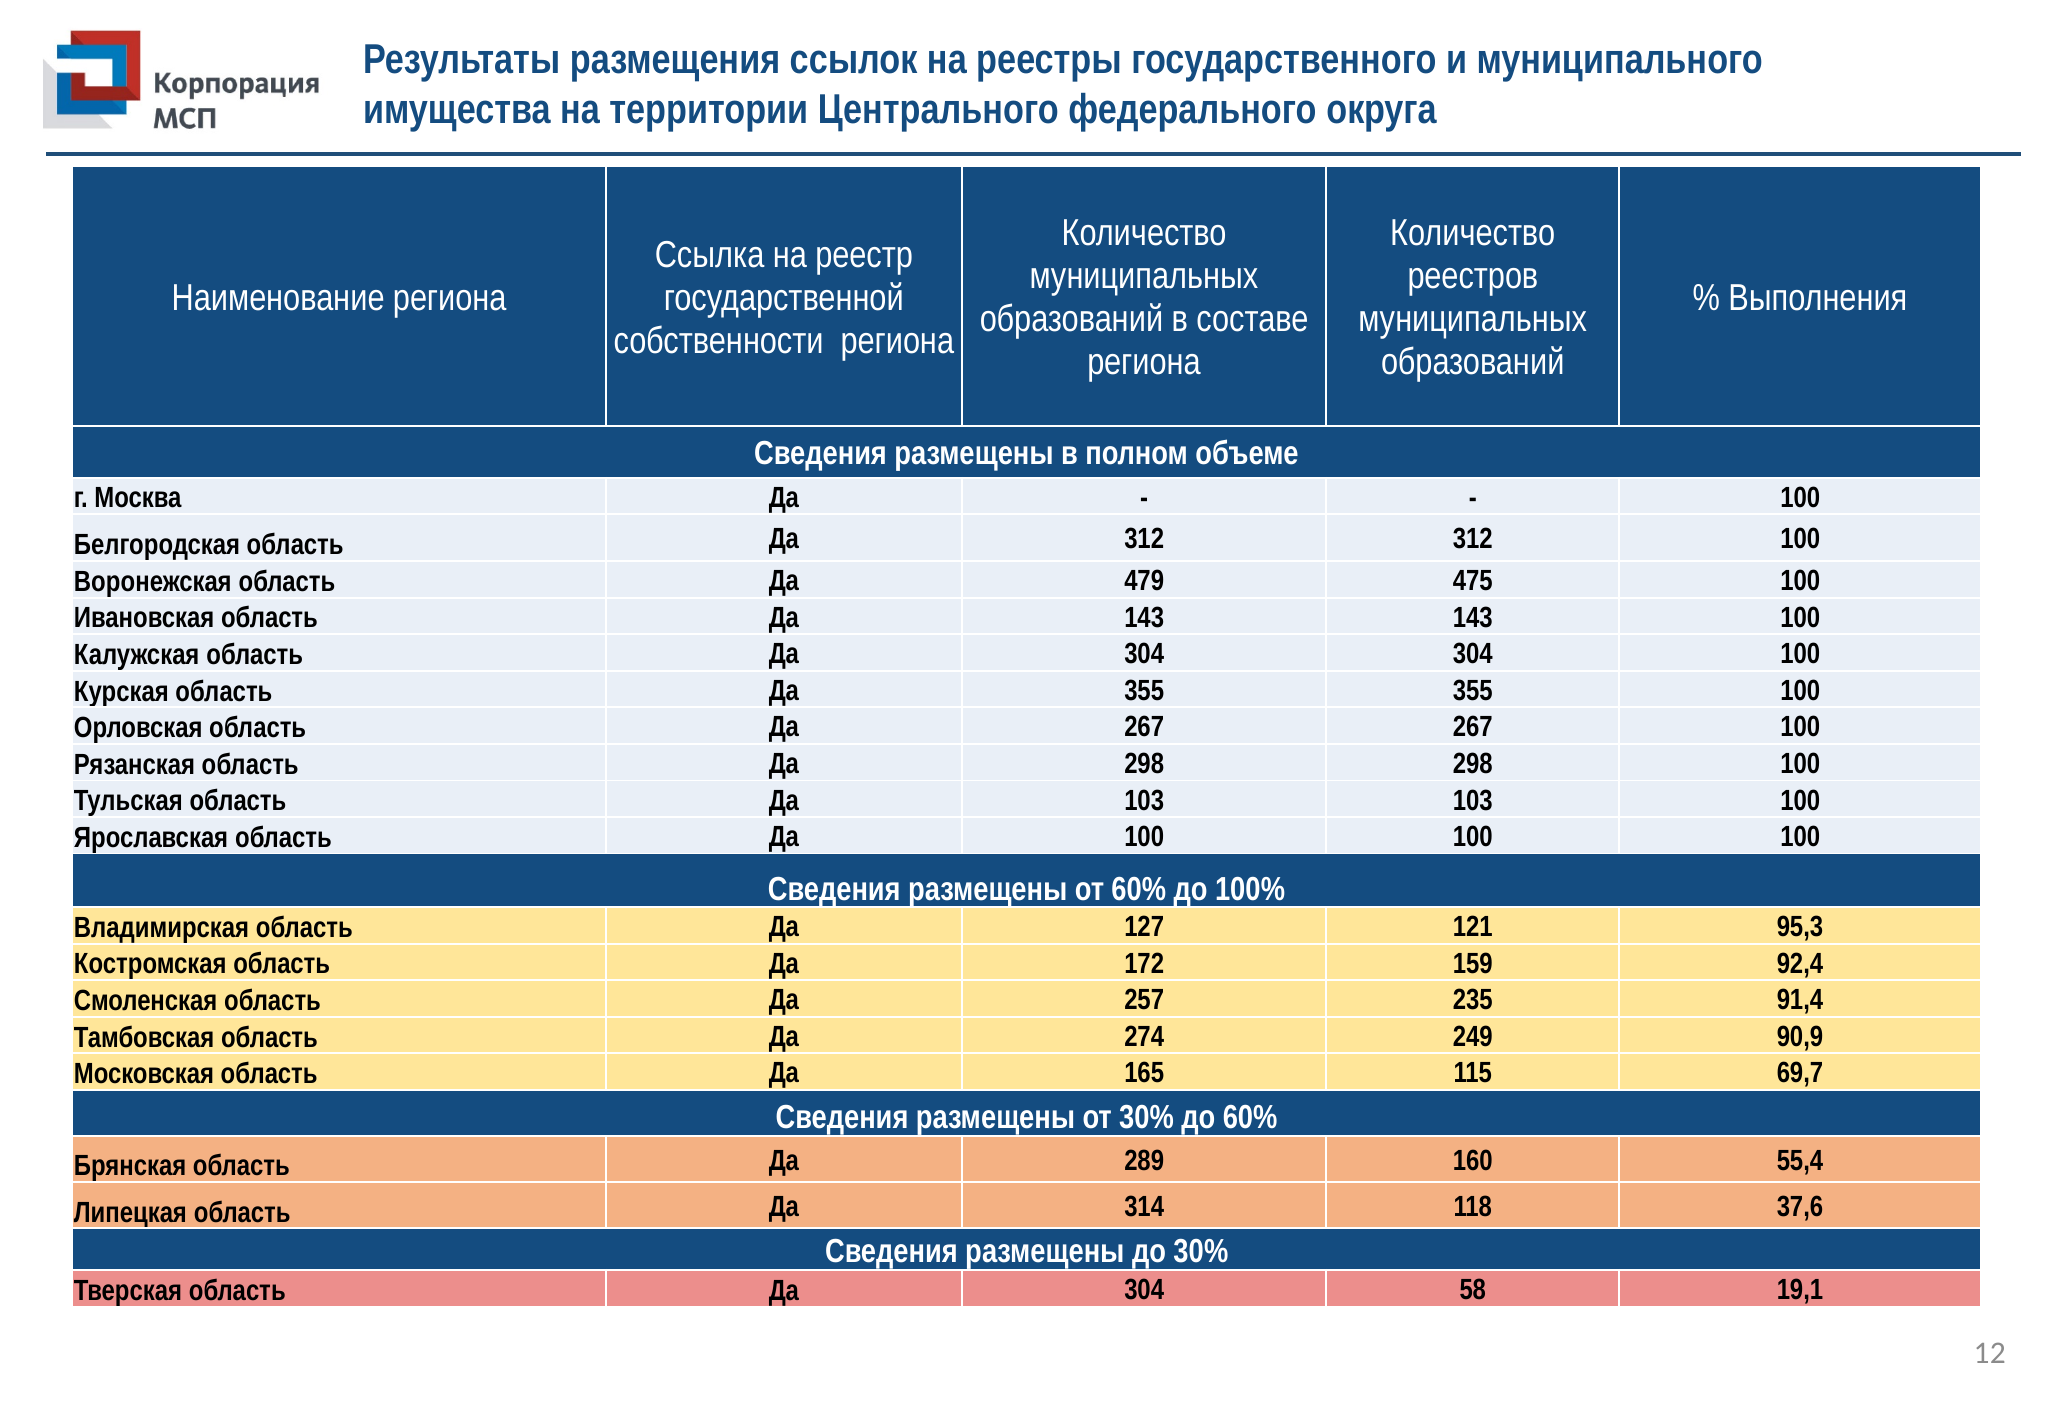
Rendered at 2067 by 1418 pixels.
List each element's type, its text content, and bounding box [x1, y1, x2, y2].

table_cell Да [607, 945, 961, 979]
table_cell 100 [1620, 708, 1980, 743]
table_cell Да [607, 708, 961, 743]
table_cell 355 [1327, 672, 1618, 706]
table_cell Да [607, 562, 961, 597]
table_cell Да [607, 981, 961, 1016]
table_header % Выполнения [1620, 167, 1980, 425]
table_cell Сведения размещены в полном объеме [73, 427, 1980, 477]
table_cell 103 [963, 781, 1325, 816]
table_cell 69,7 [1620, 1054, 1980, 1089]
table_cell Да [607, 1054, 961, 1089]
table_cell 90,9 [1620, 1018, 1980, 1052]
table_cell Тульская область [73, 781, 605, 816]
table_cell 100 [1327, 818, 1618, 853]
picture [10, 21, 338, 137]
table_cell Да [607, 635, 961, 670]
table_header Количество муниципальных образований в составе региона [963, 167, 1325, 425]
table_cell Да [607, 599, 961, 633]
table_cell 274 [963, 1018, 1325, 1052]
table_cell Ярославская область [73, 818, 605, 853]
table_cell Да [607, 781, 961, 816]
table_cell 103 [1327, 781, 1618, 816]
table_header Ссылка на реестр государственной собственности региона [607, 167, 961, 425]
table_cell 314 [963, 1183, 1325, 1227]
table_cell Да [607, 1137, 961, 1181]
table_cell 143 [963, 599, 1325, 633]
table_cell 304 [963, 635, 1325, 670]
table_cell Да [607, 479, 961, 513]
table_cell Да [607, 672, 961, 706]
table_cell 298 [963, 745, 1325, 780]
table_cell Да [607, 1183, 961, 1227]
table_cell 100 [1620, 635, 1980, 670]
table_cell 91,4 [1620, 981, 1980, 1016]
table_cell 95,3 [1620, 908, 1980, 943]
table_cell 172 [963, 945, 1325, 979]
table_cell 355 [963, 672, 1325, 706]
table_cell Московская область [73, 1054, 605, 1089]
table_cell 100 [1620, 745, 1980, 780]
table_cell Брянская область [73, 1137, 605, 1181]
table_header Наименование региона [73, 167, 605, 425]
table_cell Тамбовская область [73, 1018, 605, 1052]
table_cell Да [607, 1271, 961, 1306]
table_cell 312 [963, 515, 1325, 560]
table_cell 100 [1620, 672, 1980, 706]
table_cell Воронежская область [73, 562, 605, 597]
table_cell 143 [1327, 599, 1618, 633]
table_cell Тверская область [73, 1271, 605, 1306]
table_cell 298 [1327, 745, 1618, 780]
table_cell 100 [1620, 479, 1980, 513]
table_cell - [1327, 479, 1618, 513]
table_cell 159 [1327, 945, 1618, 979]
table_cell 118 [1327, 1183, 1618, 1227]
table_cell 19,1 [1620, 1271, 1980, 1306]
table_cell 304 [963, 1271, 1325, 1306]
table_cell 165 [963, 1054, 1325, 1089]
table_cell г. Москва [73, 479, 605, 513]
table_cell Сведения размещены от 30% до 60% [73, 1091, 1980, 1135]
table_cell 267 [1327, 708, 1618, 743]
table_cell 100 [963, 818, 1325, 853]
table_cell Смоленская область [73, 981, 605, 1016]
table_cell 92,4 [1620, 945, 1980, 979]
table_cell Да [607, 515, 961, 560]
table_cell Сведения размещены до 30% [73, 1229, 1980, 1269]
table_cell 115 [1327, 1054, 1618, 1089]
table_cell Калужская область [73, 635, 605, 670]
table_cell 289 [963, 1137, 1325, 1181]
table_cell Да [607, 1018, 961, 1052]
table_cell 235 [1327, 981, 1618, 1016]
table_cell 100 [1620, 781, 1980, 816]
table_cell Костромская область [73, 945, 605, 979]
table_cell Да [607, 908, 961, 943]
table_cell 249 [1327, 1018, 1618, 1052]
text_box 12 [1555, 1313, 2021, 1389]
table_cell 127 [963, 908, 1325, 943]
table_cell 479 [963, 562, 1325, 597]
table_cell Сведения размещены от 60% до 100% [73, 854, 1980, 906]
table_cell 55,4 [1620, 1137, 1980, 1181]
table_cell 100 [1620, 515, 1980, 560]
table_cell Ивановская область [73, 599, 605, 633]
table_cell 257 [963, 981, 1325, 1016]
table_cell 37,6 [1620, 1183, 1980, 1227]
table_cell 160 [1327, 1137, 1618, 1181]
table_header Количество реестров муниципальных образований [1327, 167, 1618, 425]
table_cell Владимирская область [73, 908, 605, 943]
text_box [71, 79, 139, 124]
table_cell 312 [1327, 515, 1618, 560]
table_cell Курская область [73, 672, 605, 706]
table_cell 267 [963, 708, 1325, 743]
table_cell Да [607, 745, 961, 780]
table_cell 121 [1327, 908, 1618, 943]
table_cell 58 [1327, 1271, 1618, 1306]
table_cell Белгородская область [73, 515, 605, 560]
table_cell 100 [1620, 562, 1980, 597]
table_cell 475 [1327, 562, 1618, 597]
table_cell Орловская область [73, 708, 605, 743]
table_cell 304 [1327, 635, 1618, 670]
table_cell Да [607, 818, 961, 853]
text_box Результаты размещения ссылок на реестры государственного и муниципального имущества на территории Центрального федерального округа [353, 28, 2038, 136]
table_cell 100 [1620, 818, 1980, 853]
table_cell 100 [1620, 599, 1980, 633]
table_cell Рязанская область [73, 745, 605, 780]
table_cell - [963, 479, 1325, 513]
table_cell Липецкая область [73, 1183, 605, 1227]
